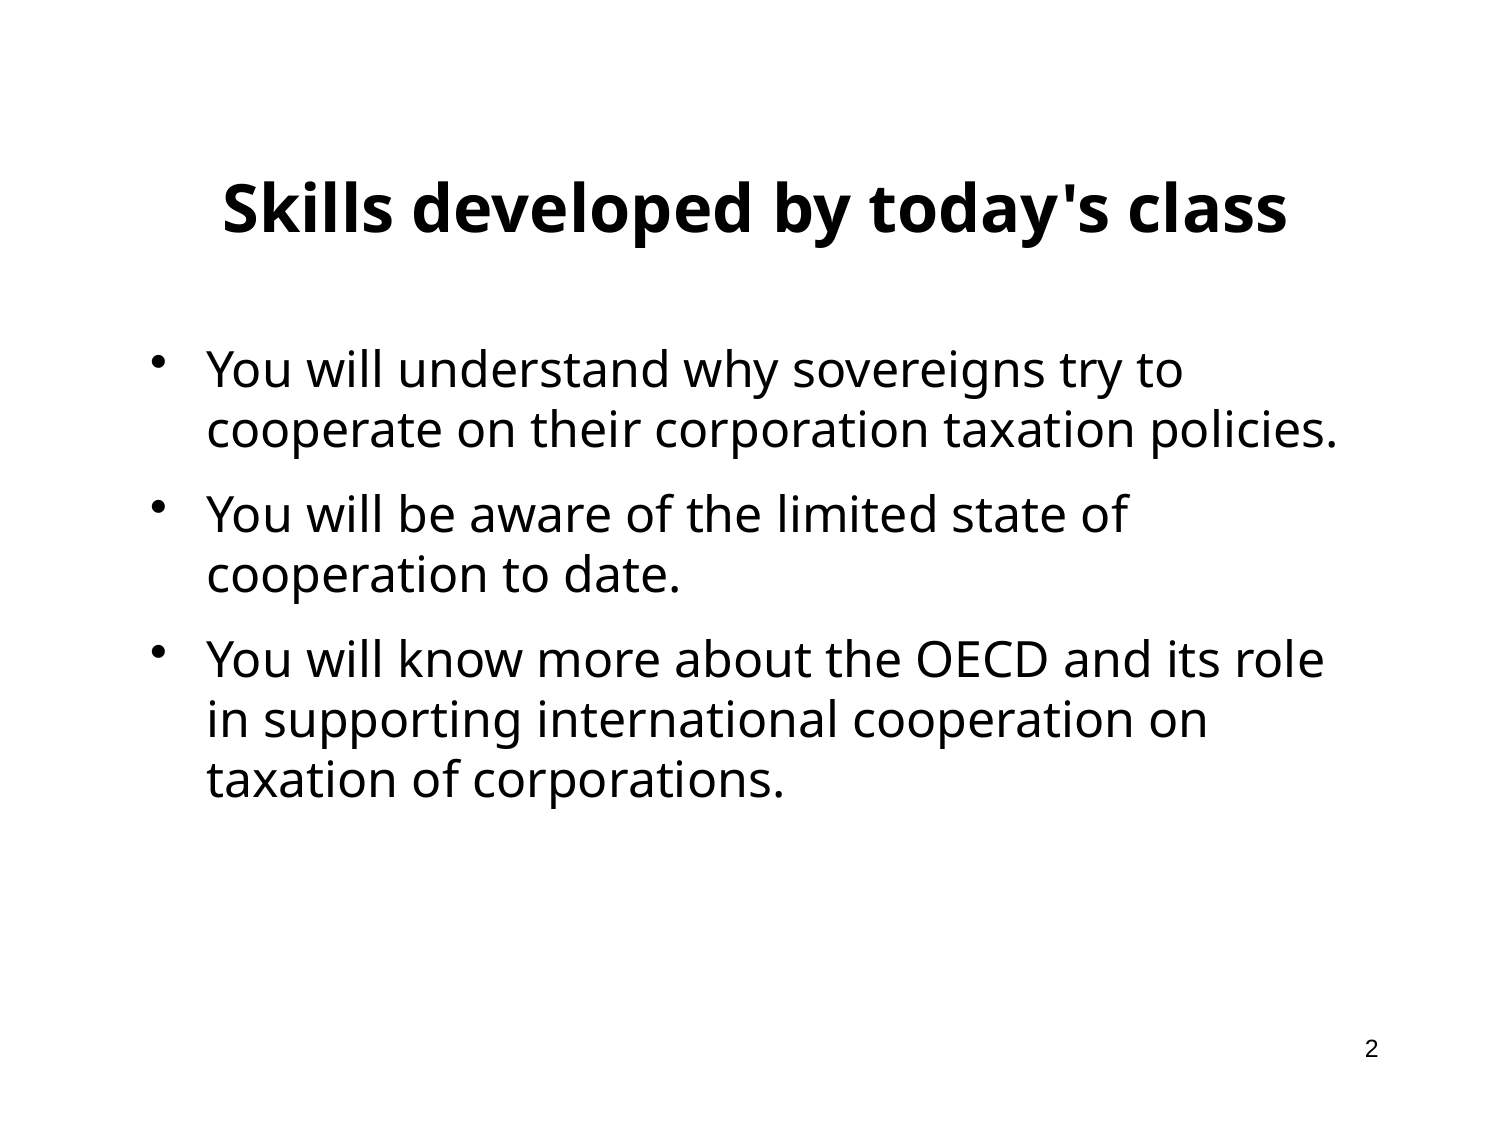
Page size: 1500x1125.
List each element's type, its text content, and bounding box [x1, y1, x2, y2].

title Skills developed by today's class [62, 112, 1451, 301]
list You will understand why sovereigns try to cooperate on their corporation taxation policies. You will be aware of the limited state of cooperation to date. You will know more about the OECD and its role in supporting international cooperation on taxation of corporations. [149, 337, 1351, 938]
